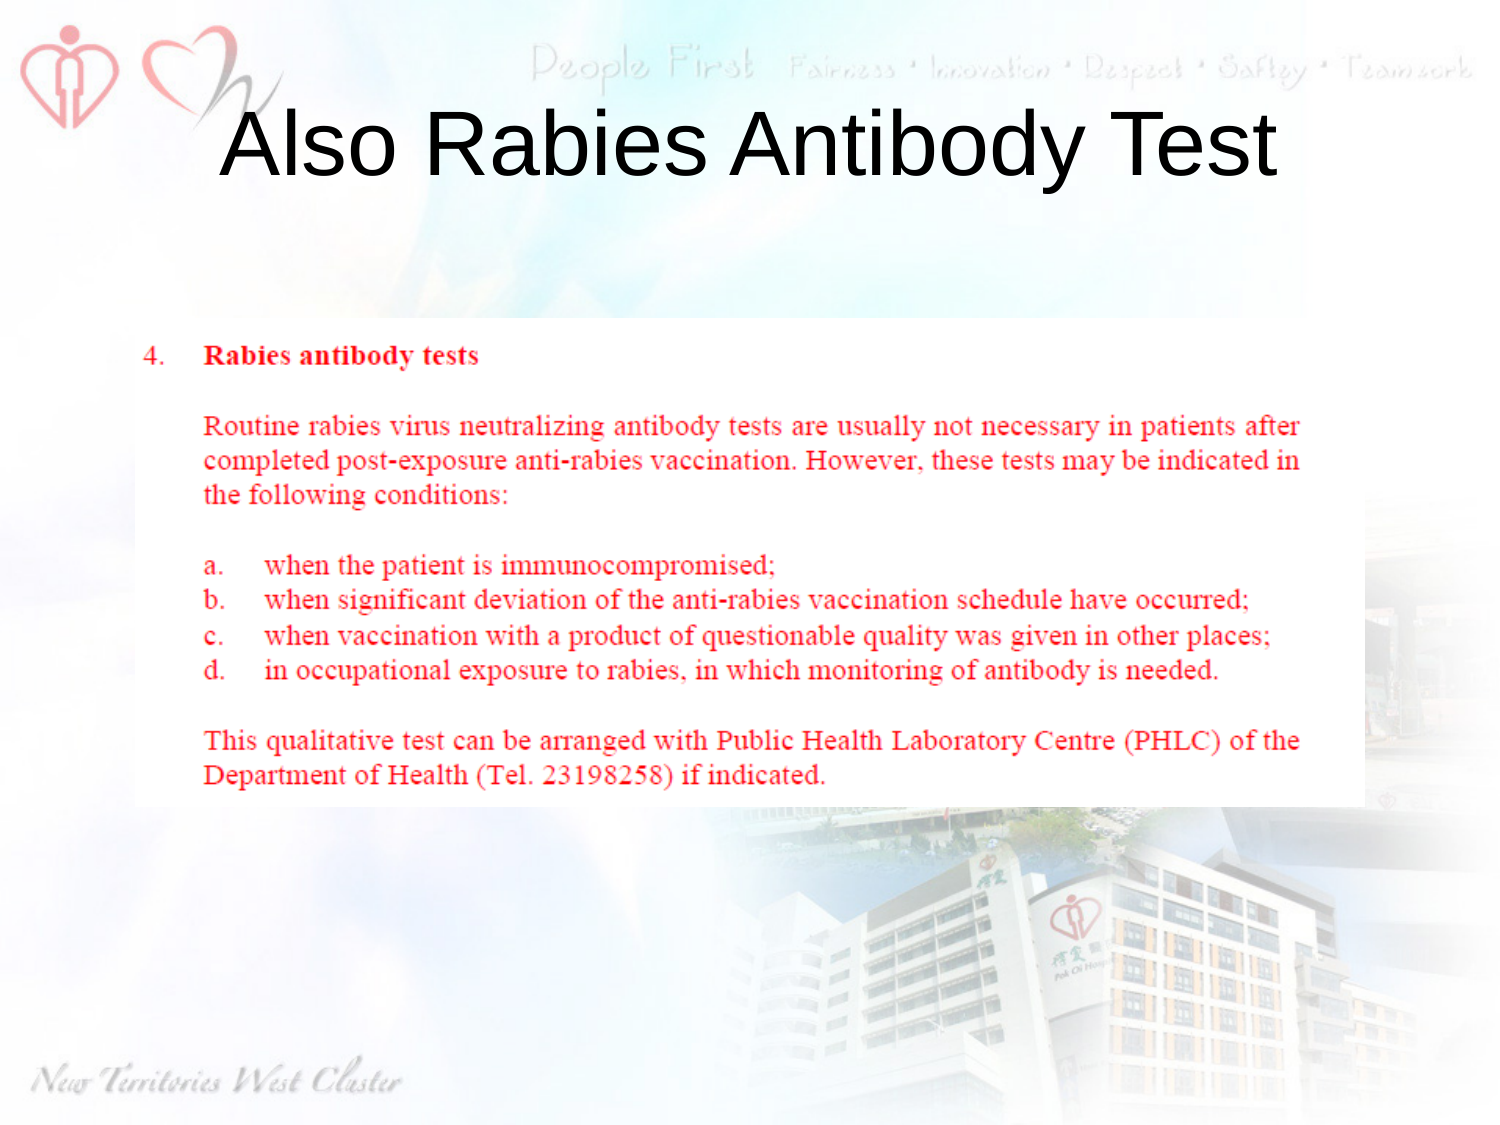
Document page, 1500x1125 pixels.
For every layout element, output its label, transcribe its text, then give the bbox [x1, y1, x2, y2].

title Also Rabies Antibody Test [74, 44, 1426, 234]
picture [0, 0, 1500, 1125]
